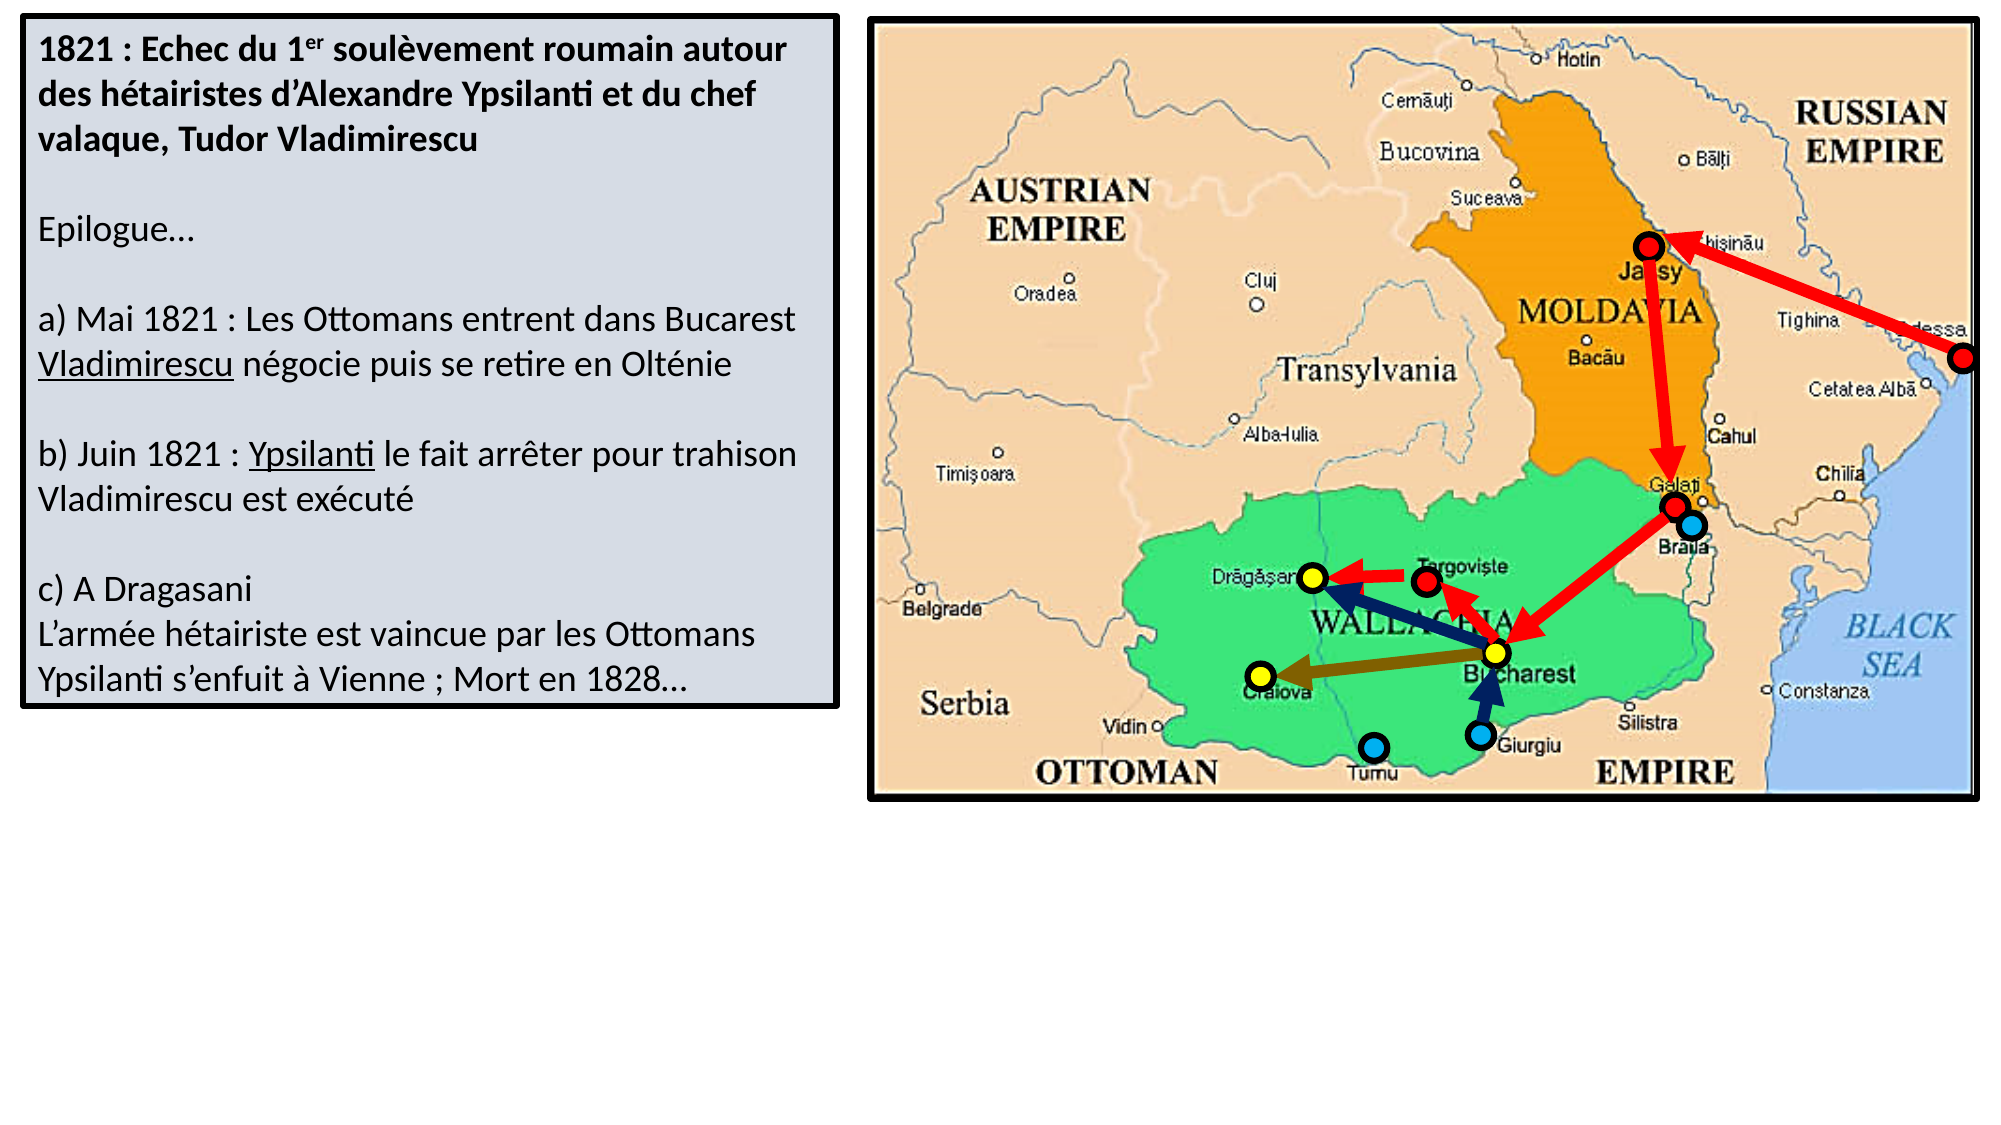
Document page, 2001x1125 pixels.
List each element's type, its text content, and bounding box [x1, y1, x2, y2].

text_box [1273, 653, 1483, 677]
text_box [1321, 587, 1487, 645]
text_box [1440, 581, 1496, 641]
text_box 1821 : Echec du 1er soulèvement roumain autour des hétairistes d’Alexandre Ypsilanti et du chef valaque, Tudor Vladimirescu Epilogue… a) Mai 1821 : Les Ottomans entrent dans Bucarest Vladimirescu négocie puis se retire en Olténie b) Juin 1821 : Ypsilanti le fait arrêter pour trahison Vladimirescu est exécuté c) A Dragasani L’armée hétairiste est vaincue par les Ottomans Ypsilanti s’enfuit à Vienne ; Mort en 1828… [23, 16, 837, 706]
picture [873, 22, 1975, 796]
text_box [1482, 666, 1495, 723]
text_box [1649, 259, 1672, 485]
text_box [1662, 234, 1954, 350]
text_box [1325, 575, 1405, 579]
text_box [1504, 516, 1667, 645]
